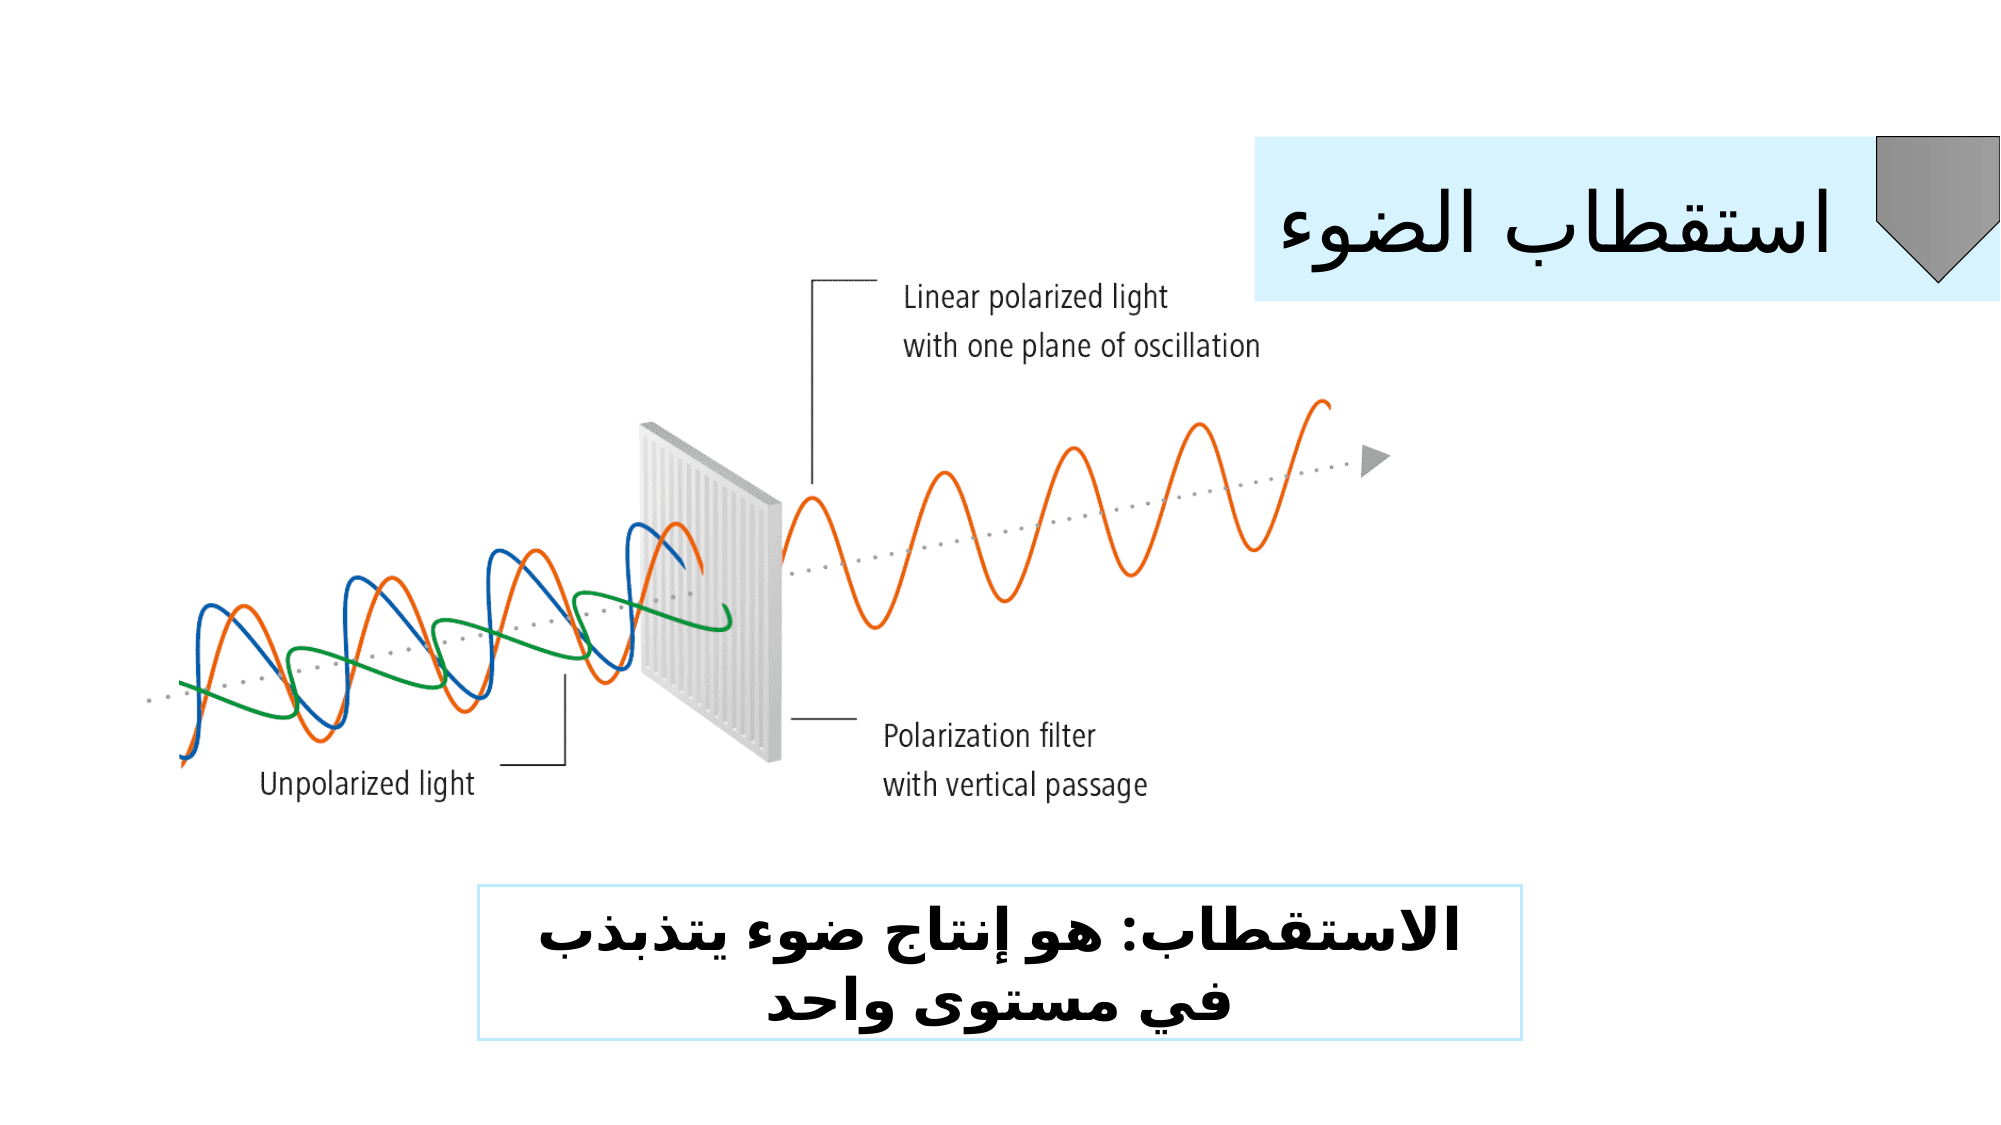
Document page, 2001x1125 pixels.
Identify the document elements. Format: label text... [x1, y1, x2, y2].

text_box الاستقطاب: هو إنتاج ضوء يتذبذب في مستوى واحد [477, 884, 1523, 1041]
picture [64, 175, 1427, 942]
text_box استقطاب الضوء [1253, 136, 2000, 303]
text_box [1876, 136, 2000, 284]
